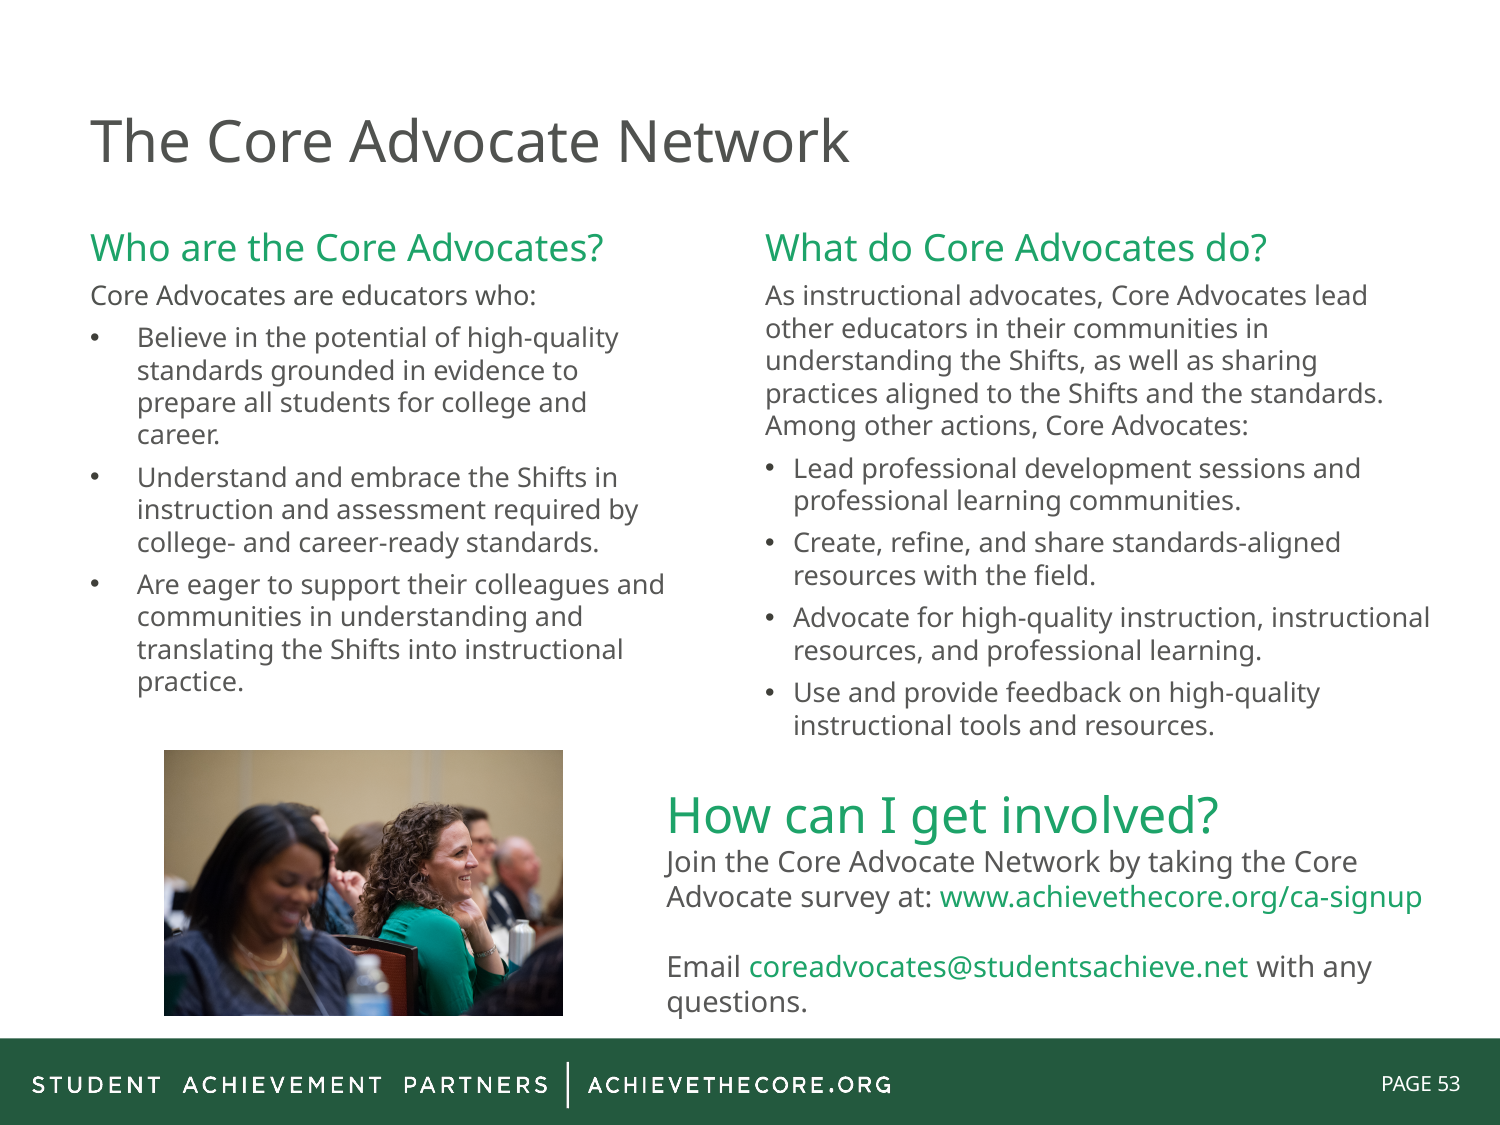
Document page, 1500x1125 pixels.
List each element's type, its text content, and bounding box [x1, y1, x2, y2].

picture [12, 1055, 911, 1112]
list What do Core Advocates do? As instructional advocates, Core Advocates lead other educators in their communities in understanding the Shifts, as well as sharing practices aligned to the Shifts and the standards. Among other actions, Core Advocates: Lead professional development sessions and professional learning communities. Create, refine, and share standards-aligned resources with the field. Advocate for high-quality instruction, instructional resources, and professional learning. Use and provide feedback on high-quality instructional tools and resources. [750, 208, 1450, 739]
title The Core Advocate Network [75, 45, 1425, 233]
picture [163, 749, 563, 1016]
text_box How can I get involved? Join the Core Advocate Network by taking the Core Advocate survey at: www.achievethecore.org/ca-signup Email coreadvocates@studentsachieve.net with any questions. [651, 775, 1474, 1026]
list Who are the Core Advocates? Core Advocates are educators who: Believe in the potential of high-quality standards grounded in evidence to prepare all students for college and career. Understand and embrace the Shifts in instruction and assessment required by college- and career-ready standards. Are eager to support their colleagues and communities in understanding and translating the Shifts into instructional practice. [75, 208, 686, 793]
